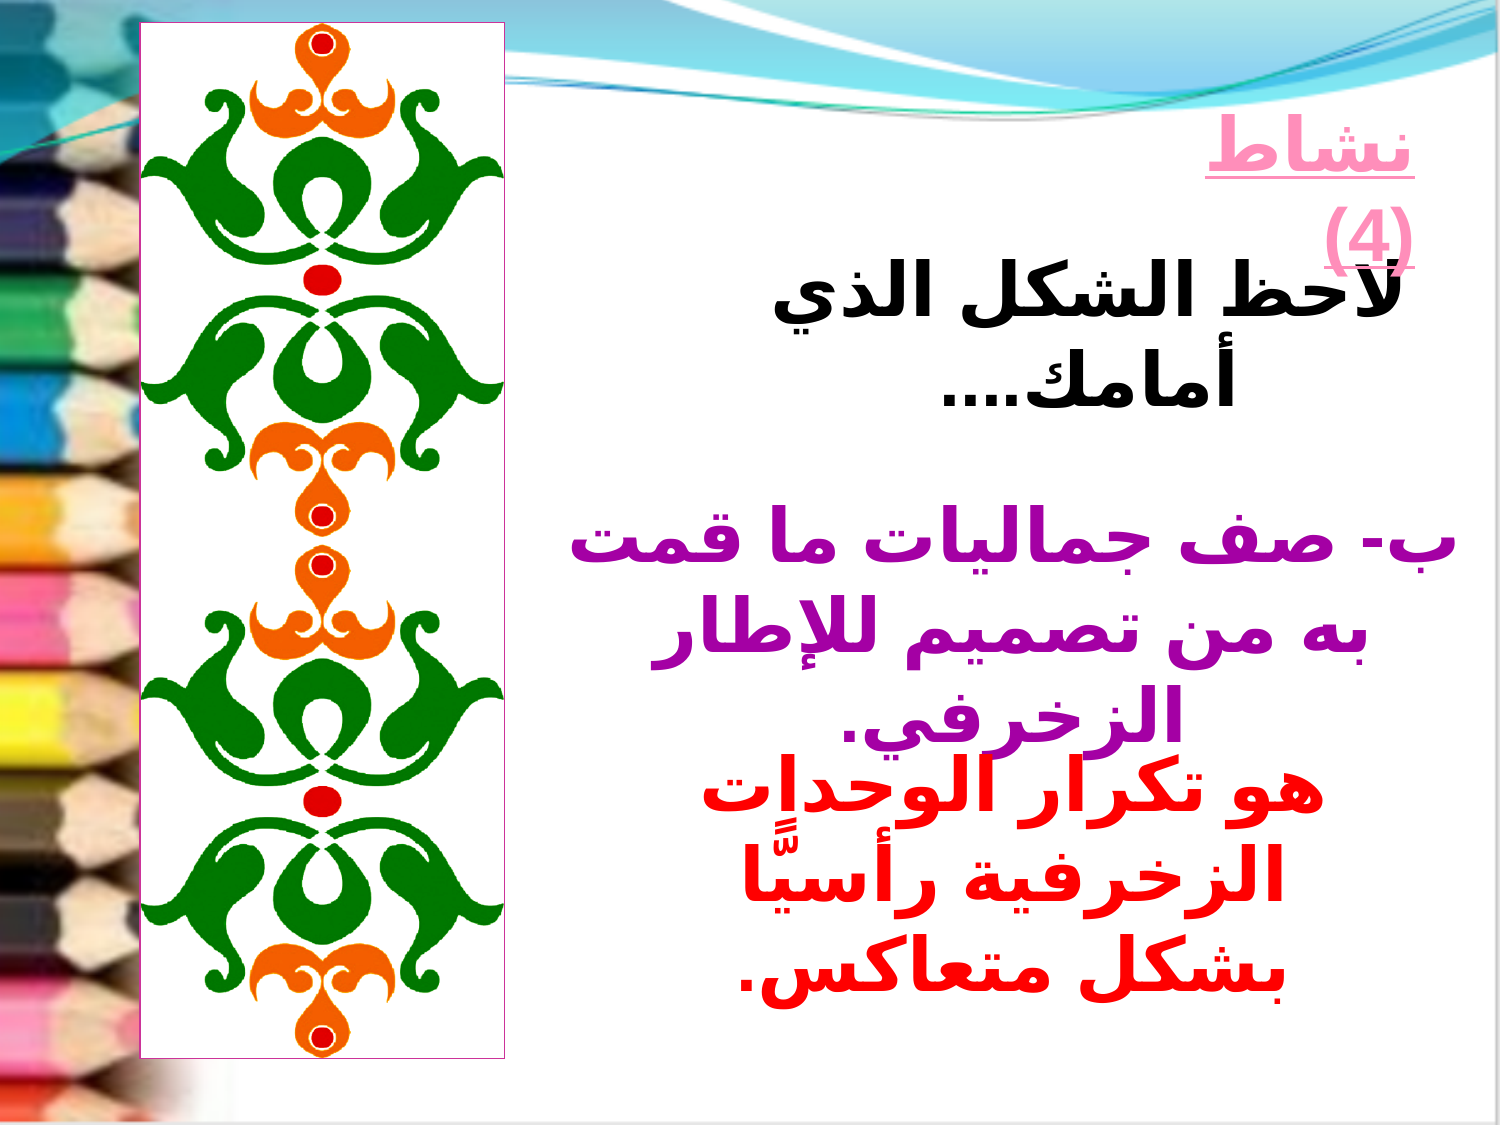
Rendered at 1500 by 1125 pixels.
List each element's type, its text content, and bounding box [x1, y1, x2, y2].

text_box نشاط (4) [1121, 88, 1431, 284]
text_box هو تكرار الوحدات الزخرفية رأسيًّا بشكل متعاكس. [656, 728, 1372, 1014]
picture [0, 0, 1500, 1125]
text_box ب- صف جماليات ما قمت به من تصميم للإطار الزخرفي. [527, 480, 1500, 766]
text_box لاحظ الشكل الذي أمامك.... [679, 234, 1500, 430]
